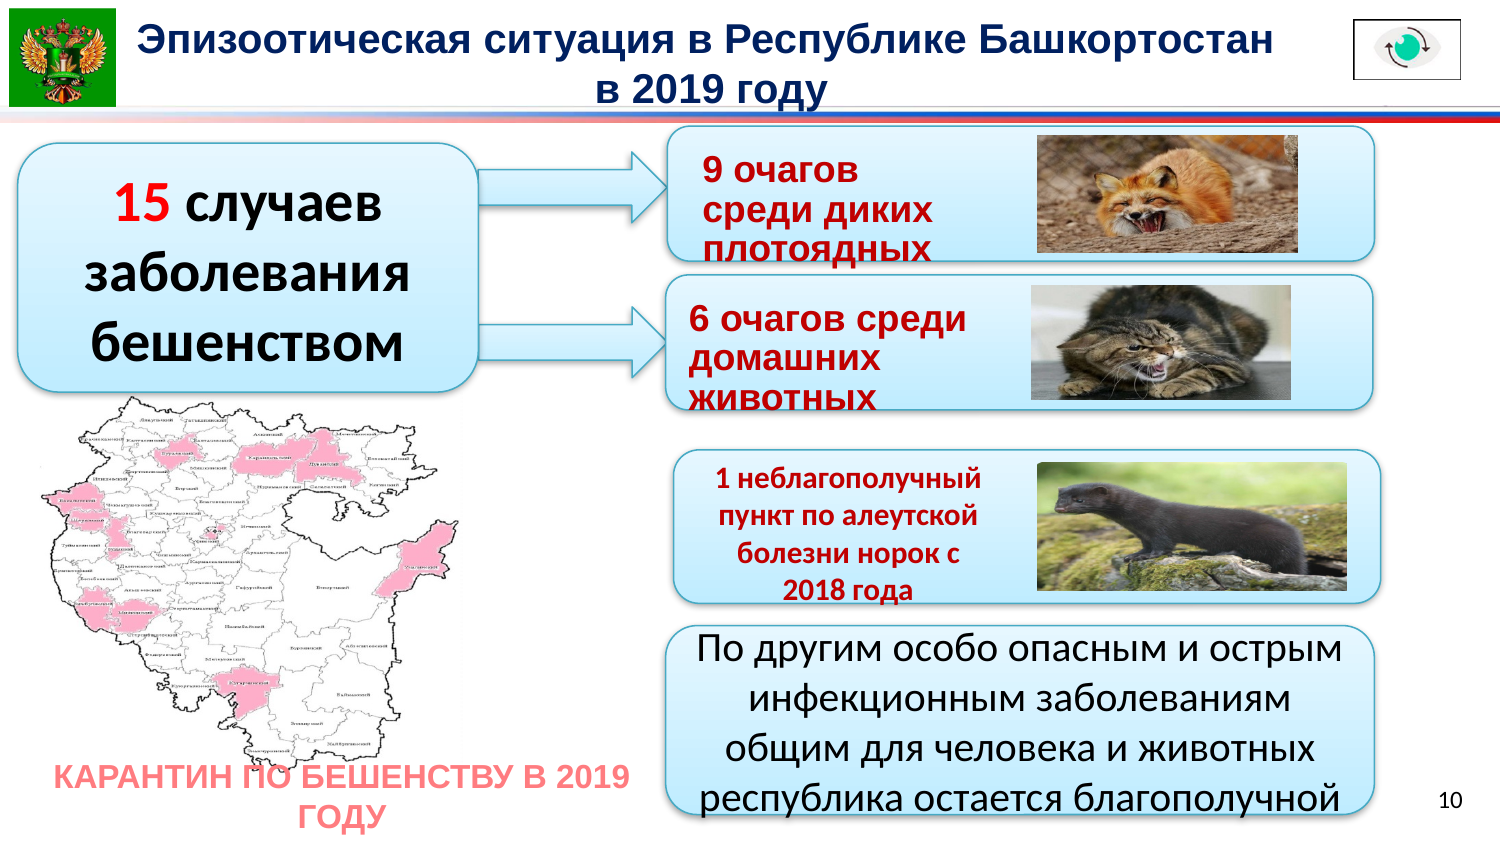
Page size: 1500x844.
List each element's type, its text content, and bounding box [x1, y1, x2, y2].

picture [1037, 134, 1298, 253]
text_box 1 неблагополучный пункт по алеутской болезни норок с 2018 года [687, 449, 1010, 615]
picture [0, 8, 1500, 124]
text_box По другим особо опасным и острым инфекционным заболеваниям общим для человека и животных республика остается благополучной [664, 624, 1376, 816]
text_box [664, 274, 1374, 411]
text_box КАРАНТИН ПО БЕШЕНСТВУ В 2019 ГОДУ [0, 748, 688, 843]
text_box Эпизоотическая ситуация в Республике Башкортостан в 2019 году [76, 3, 1347, 71]
picture [33, 391, 463, 779]
text_box [1010, 449, 1382, 605]
text_box [483, 306, 660, 379]
picture [1037, 462, 1347, 592]
picture [1030, 284, 1292, 400]
text_box [672, 452, 687, 602]
text_box [480, 151, 661, 224]
slide_number 10 [1354, 776, 1478, 822]
text_box [666, 132, 1376, 262]
text_box 6 очагов среди домашних животных [674, 291, 1026, 426]
text_box 9 очагов среди диких плотоядных [687, 143, 1028, 277]
picture [1353, 19, 1461, 80]
text_box 15 случаев заболевания бешенством [16, 142, 480, 390]
